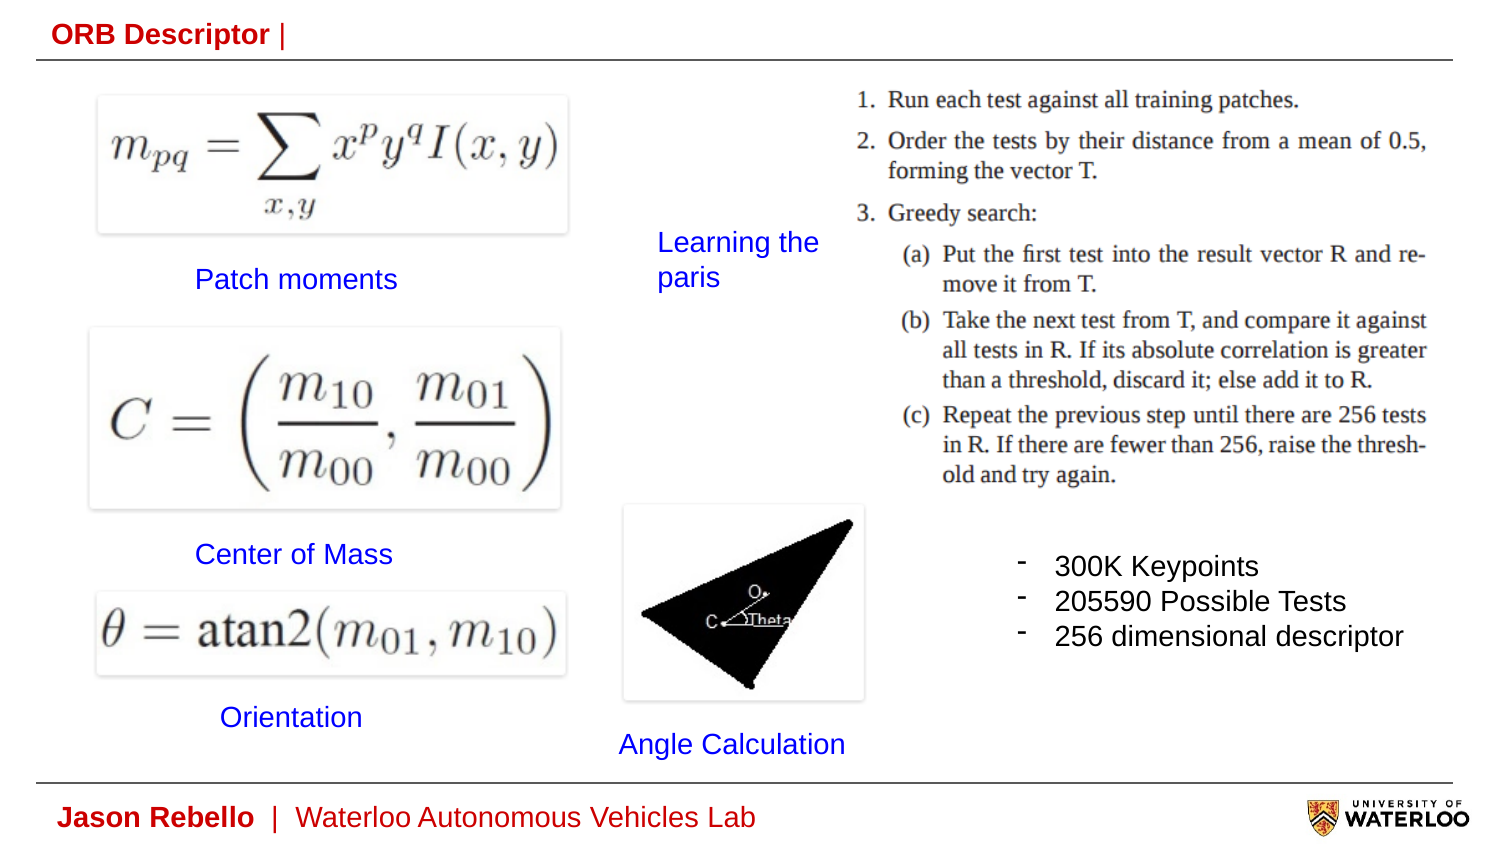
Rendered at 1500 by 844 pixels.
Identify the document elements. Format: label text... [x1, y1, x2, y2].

picture [613, 79, 1440, 711]
text_box ORB Descriptor | [36, 0, 1240, 52]
text_box Angle Calculation [603, 709, 886, 774]
text_box Jason Rebello | Waterloo Autonomous Vehicles Lab [41, 792, 851, 835]
text_box Orientation [204, 697, 466, 747]
text_box Center of Mass [179, 527, 441, 583]
picture [79, 314, 587, 520]
text_box Learning the paris [642, 208, 838, 312]
picture [82, 584, 584, 689]
text_box Patch moments [179, 255, 441, 309]
picture [81, 79, 585, 246]
text_box 300K Keypoints 205590 Possible Tests 256 dimensional descriptor [964, 532, 1465, 673]
picture [1276, 788, 1500, 844]
